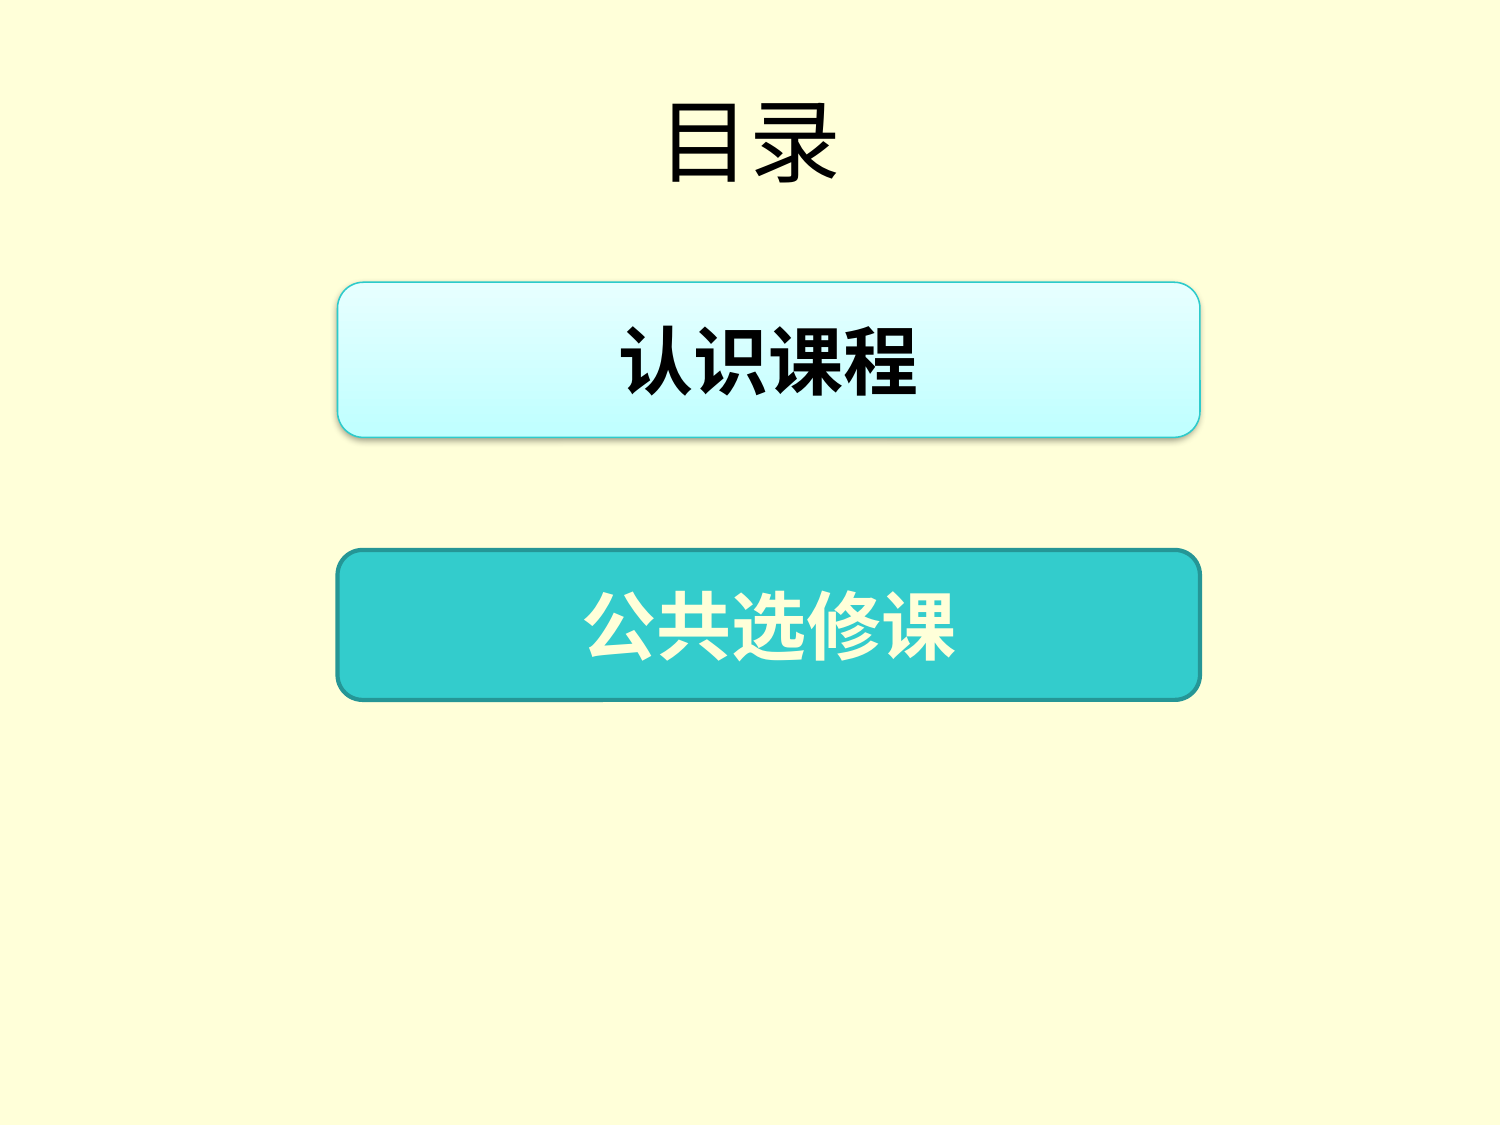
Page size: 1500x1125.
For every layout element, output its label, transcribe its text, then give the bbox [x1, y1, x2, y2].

text_box 公共选修课 [335, 547, 1203, 703]
title 目录 [74, 44, 1426, 233]
text_box 认识课程 [336, 281, 1201, 439]
